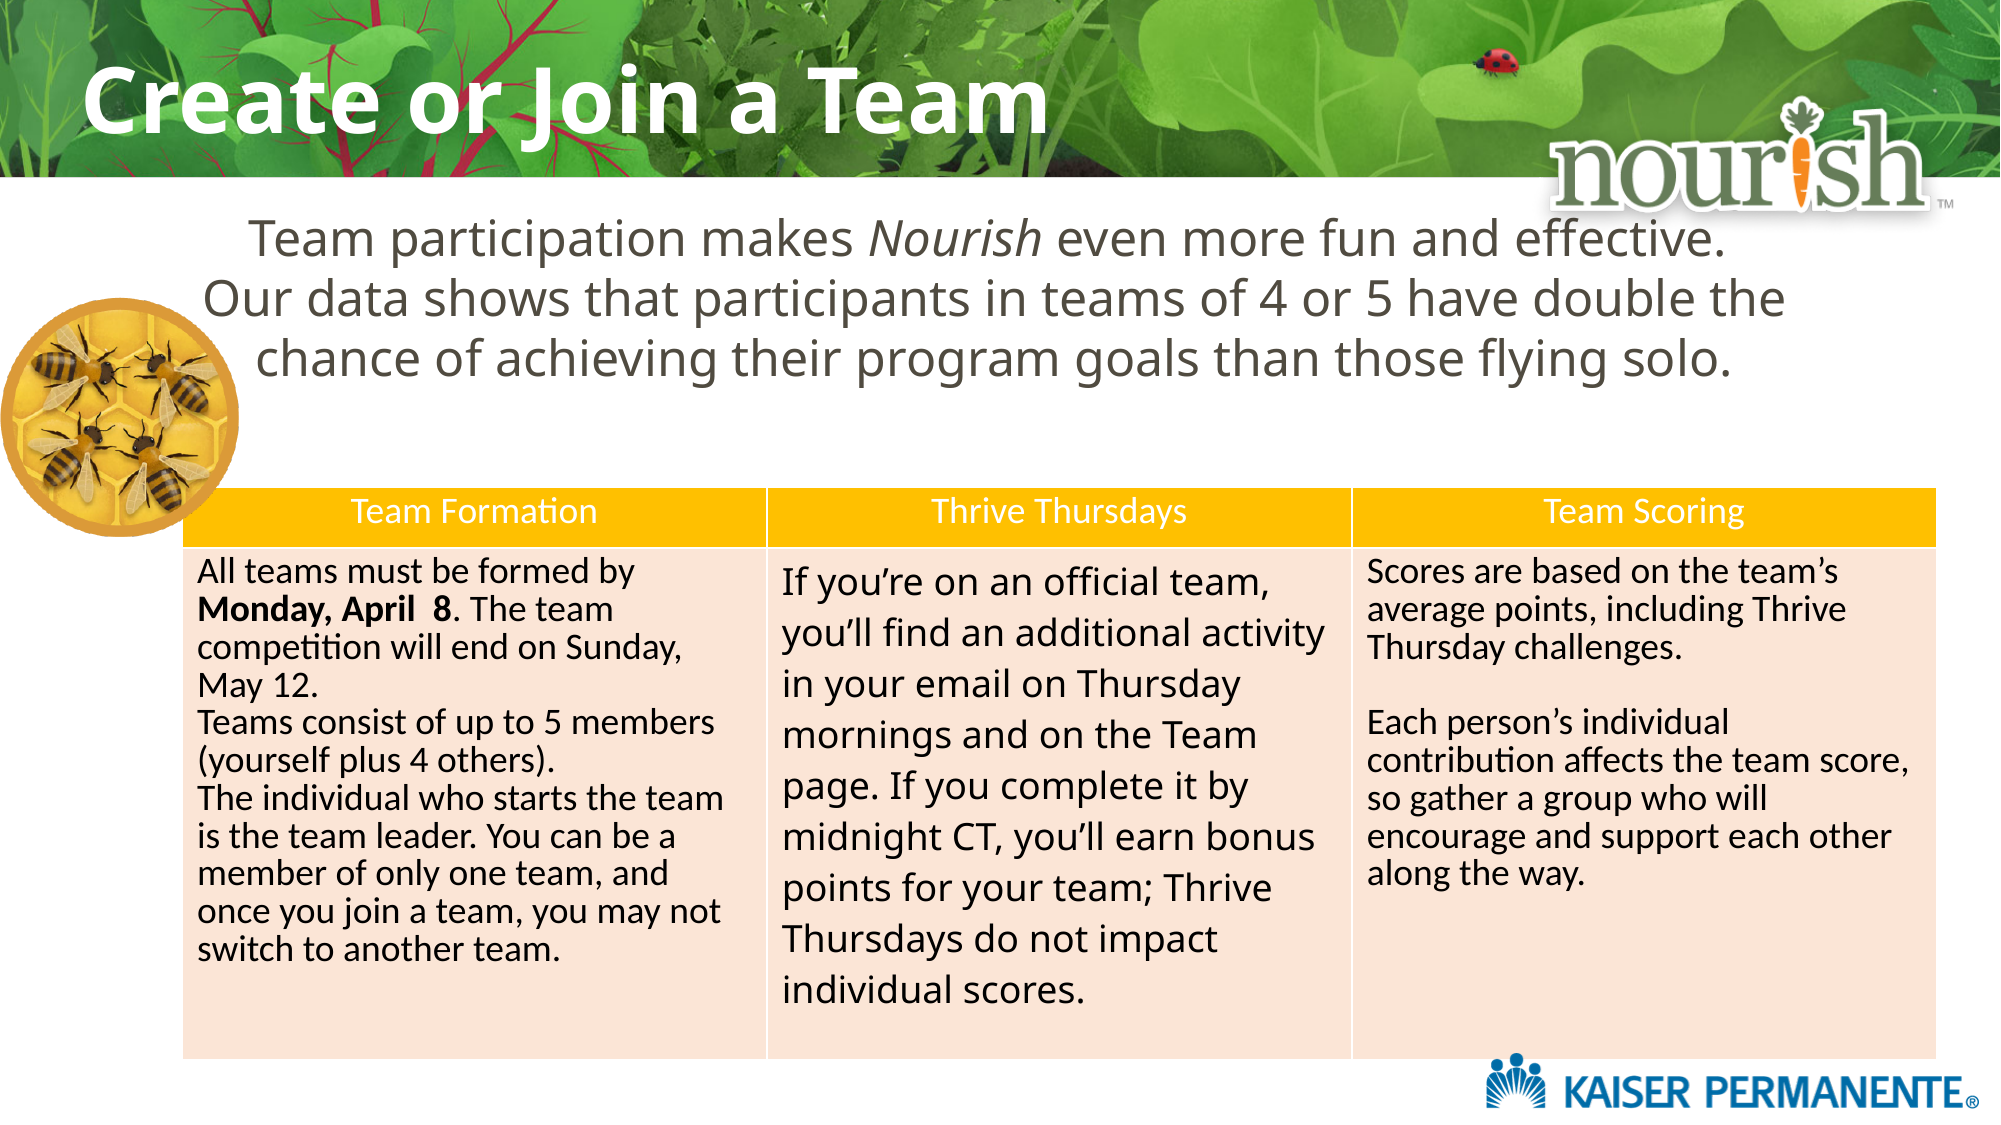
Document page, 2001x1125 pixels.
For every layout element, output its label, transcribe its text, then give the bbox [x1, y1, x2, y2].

table_cell All teams must be formed by Monday, April 8. The team competition will end on Sunday, May 12. Teams consist of up to 5 members (yourself plus 4 others). The individual who starts the team is the team leader. You can be a member of only one team, and once you join a team, you may not switch to another team. [183, 549, 766, 1059]
table_header Team Formation [183, 488, 766, 547]
table_header Thrive Thursdays [768, 488, 1351, 547]
picture [0, 0, 2000, 239]
text_box Team participation makes Nourish even more fun and effective. Our data shows that participants in teams of 4 or 5 have double the chance of achieving their program goals than those flying solo. [182, 239, 1808, 394]
picture [1486, 1053, 1979, 1110]
picture [0, 297, 239, 537]
table_cell Scores are based on the team’s average points, including Thrive Thursday challenges. Each person’s individual contribution affects the team score, so gather a group who will encourage and support each other along the way. [1353, 549, 1936, 1059]
table_header Team Scoring [1353, 488, 1936, 547]
table_cell If you’re on an official team, you’ll find an additional activity in your email on Thursday mornings and on the Team page. If you complete it by midnight CT, you’ll earn bonus points for your team; Thrive Thursdays do not impact individual scores. [768, 549, 1351, 1059]
